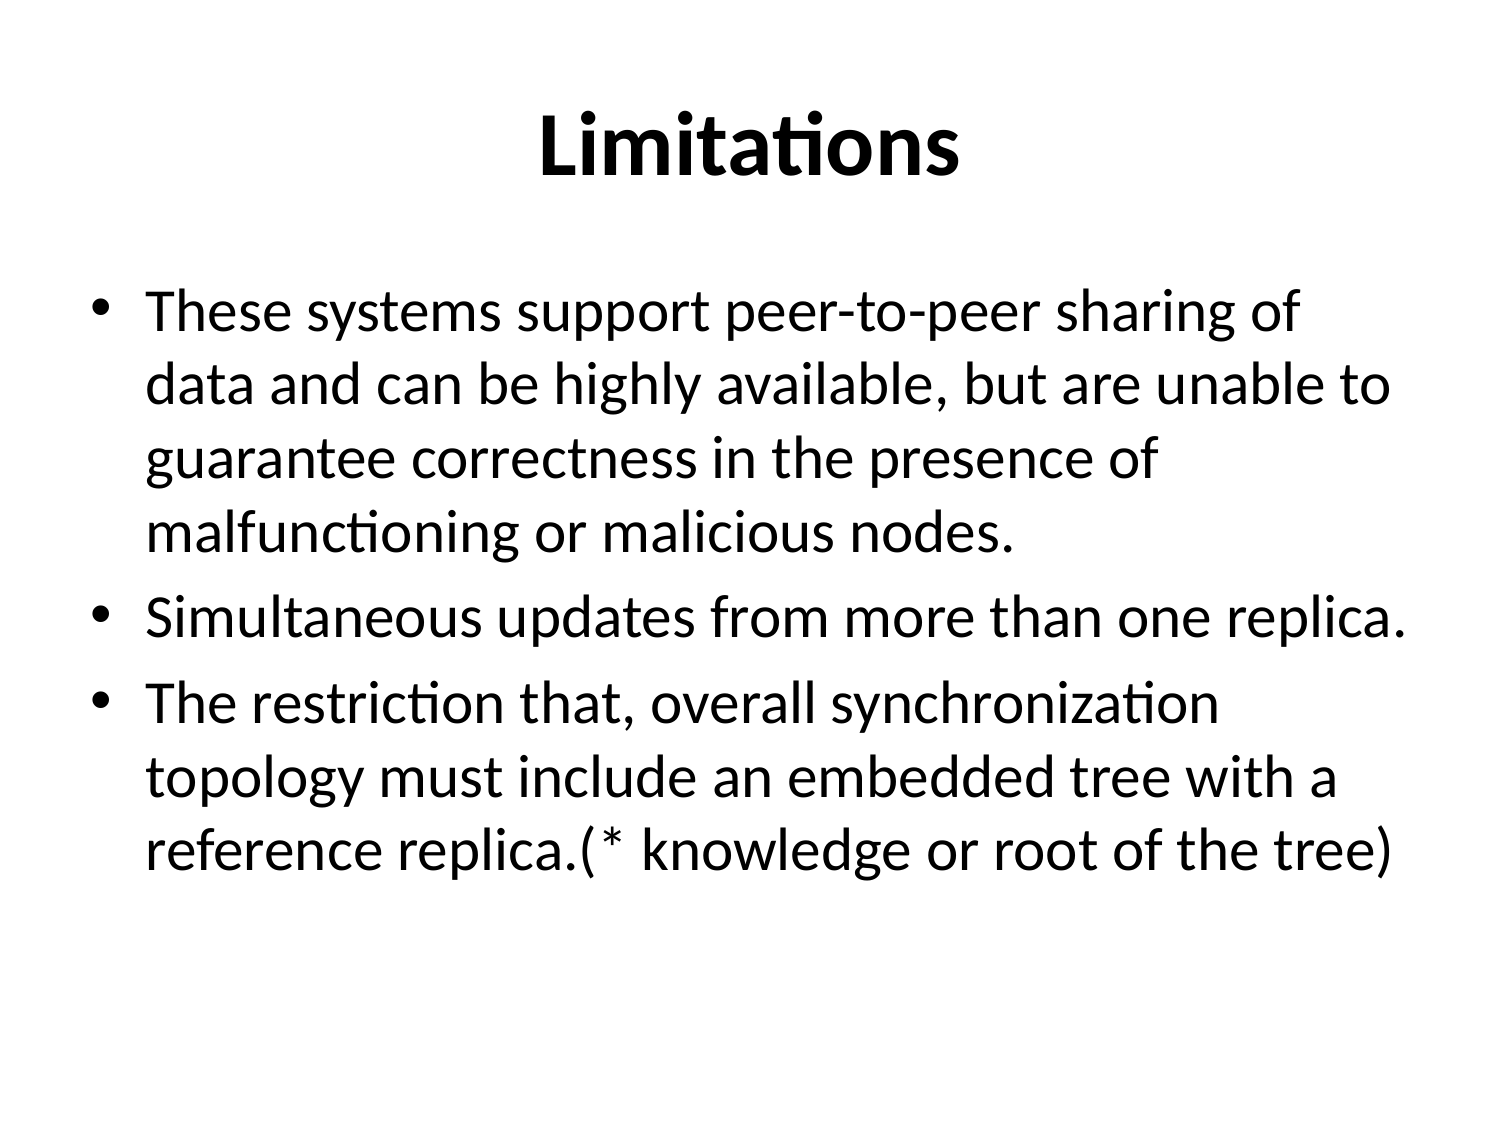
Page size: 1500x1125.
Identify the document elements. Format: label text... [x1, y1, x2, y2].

title Limitations [75, 45, 1425, 233]
list These systems support peer-to-peer sharing of data and can be highly available, but are unable to guarantee correctness in the presence of malfunctioning or malicious nodes. Simultaneous updates from more than one replica. The restriction that, overall synchronization topology must include an embedded tree with a reference replica.(* knowledge or root of the tree) [75, 262, 1425, 1005]
